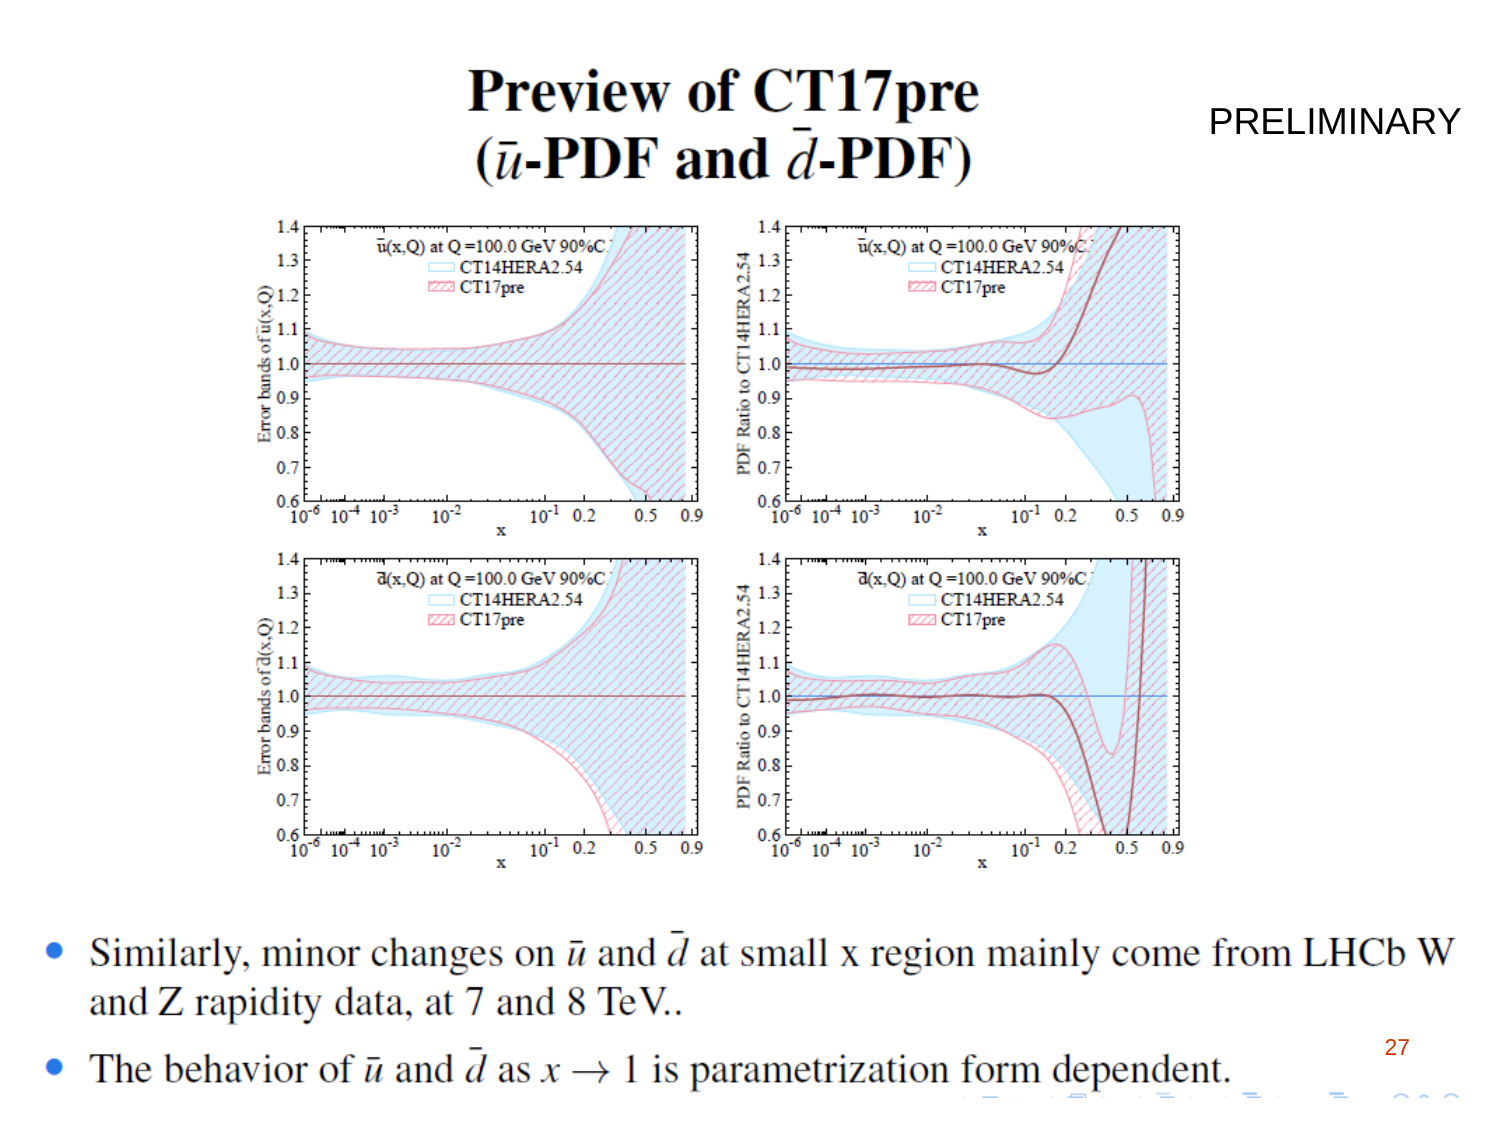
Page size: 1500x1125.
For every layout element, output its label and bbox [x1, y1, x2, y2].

text_box [0, 38, 1490, 1099]
